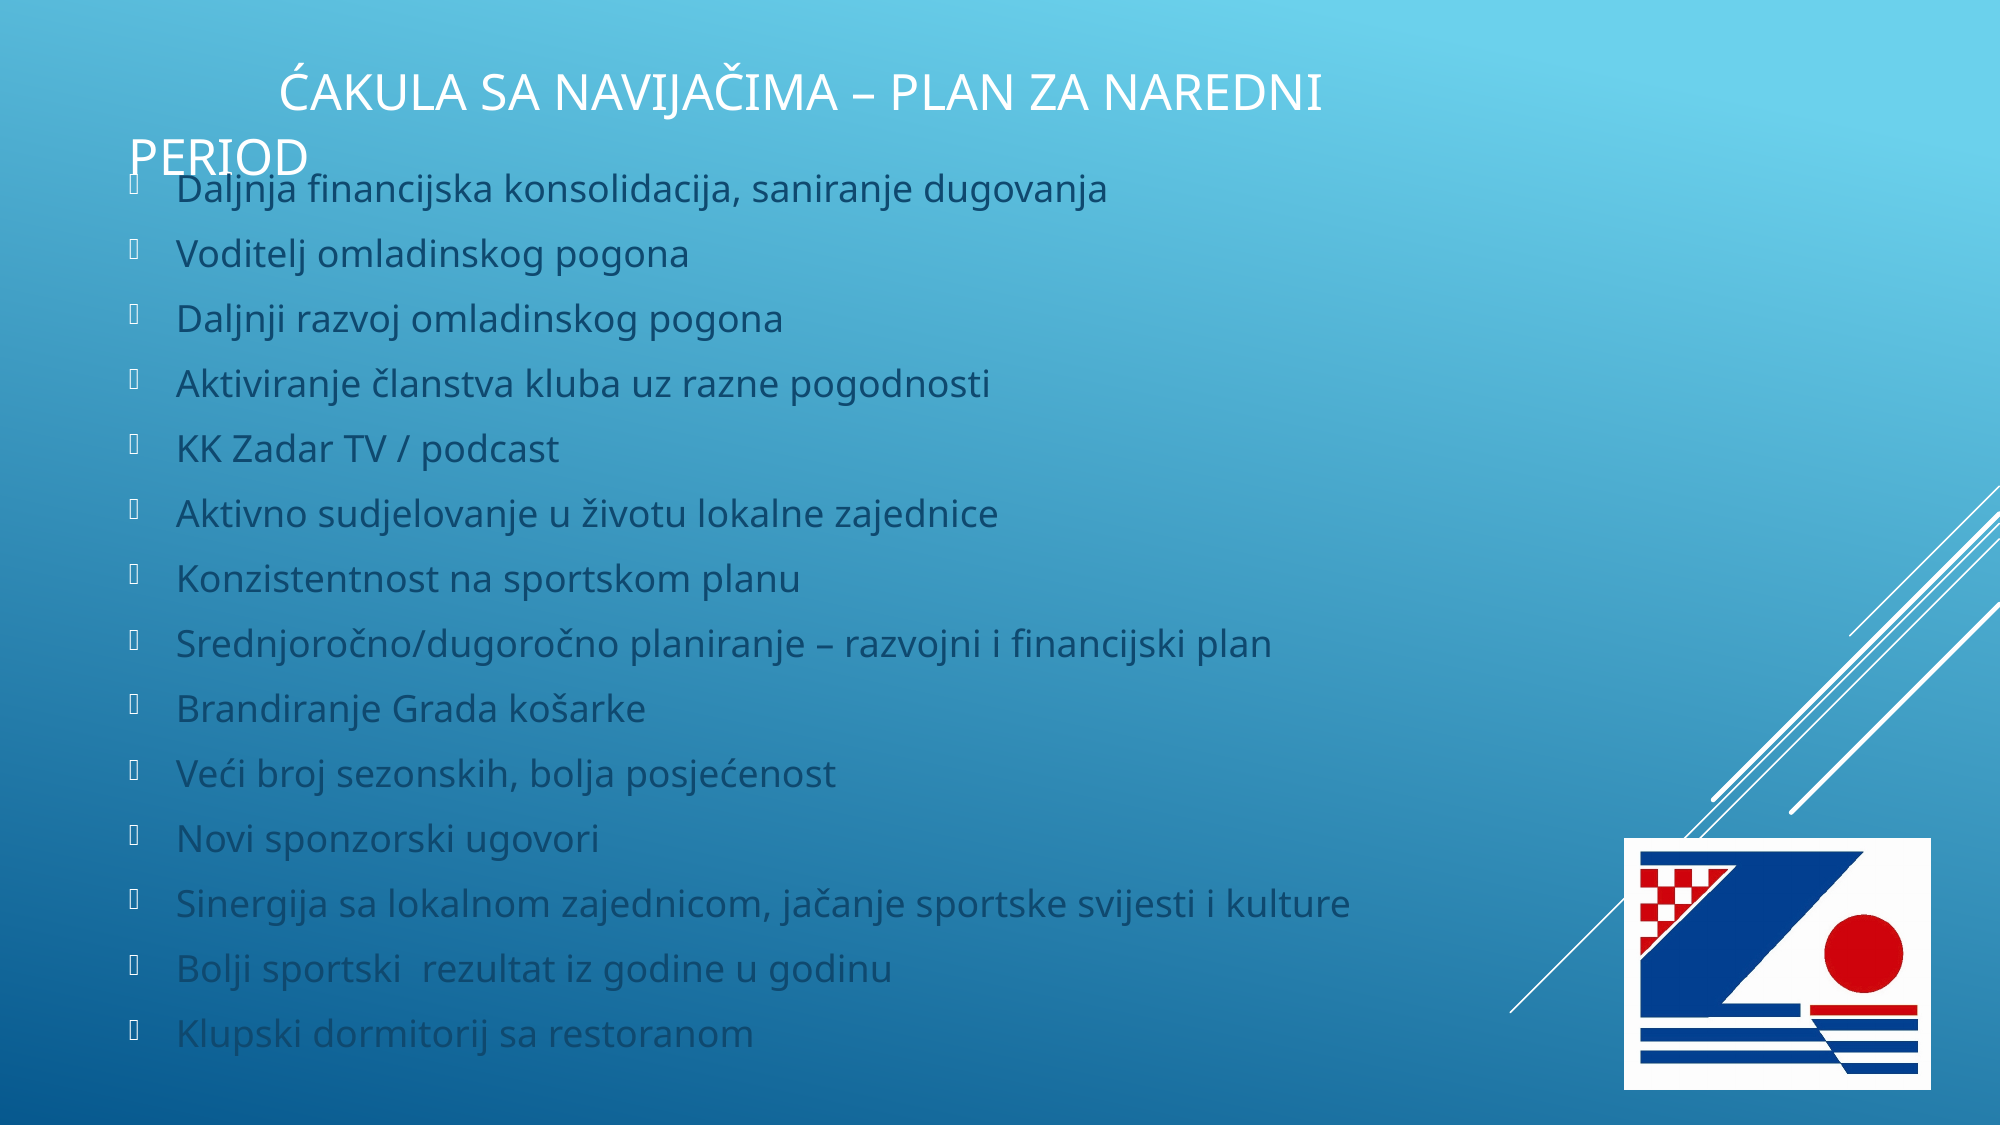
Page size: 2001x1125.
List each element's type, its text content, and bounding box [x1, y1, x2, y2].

list Daljnja financijska konsolidacija, saniranje dugovanja Voditelj omladinskog pogona Daljnji razvoj omladinskog pogona Aktiviranje članstva kluba uz razne pogodnosti KK Zadar TV / podcast Aktivno sudjelovanje u životu lokalne zajednice Konzistentnost na sportskom planu Srednjoročno/dugoročno planiranje – razvojni i financijski plan Brandiranje Grada košarke Veći broj sezonskih, bolja posjećenost Novi sponzorski ugovori Sinergija sa lokalnom zajednicom, jačanje sportske svijesti i kulture Bolji sportski rezultat iz godine u godinu Klupski dormitorij sa restoranom [114, 157, 1882, 1125]
picture [1882, 838, 1931, 1090]
title Ćakula sa navijačima – plan za naredni period [114, 28, 1514, 157]
